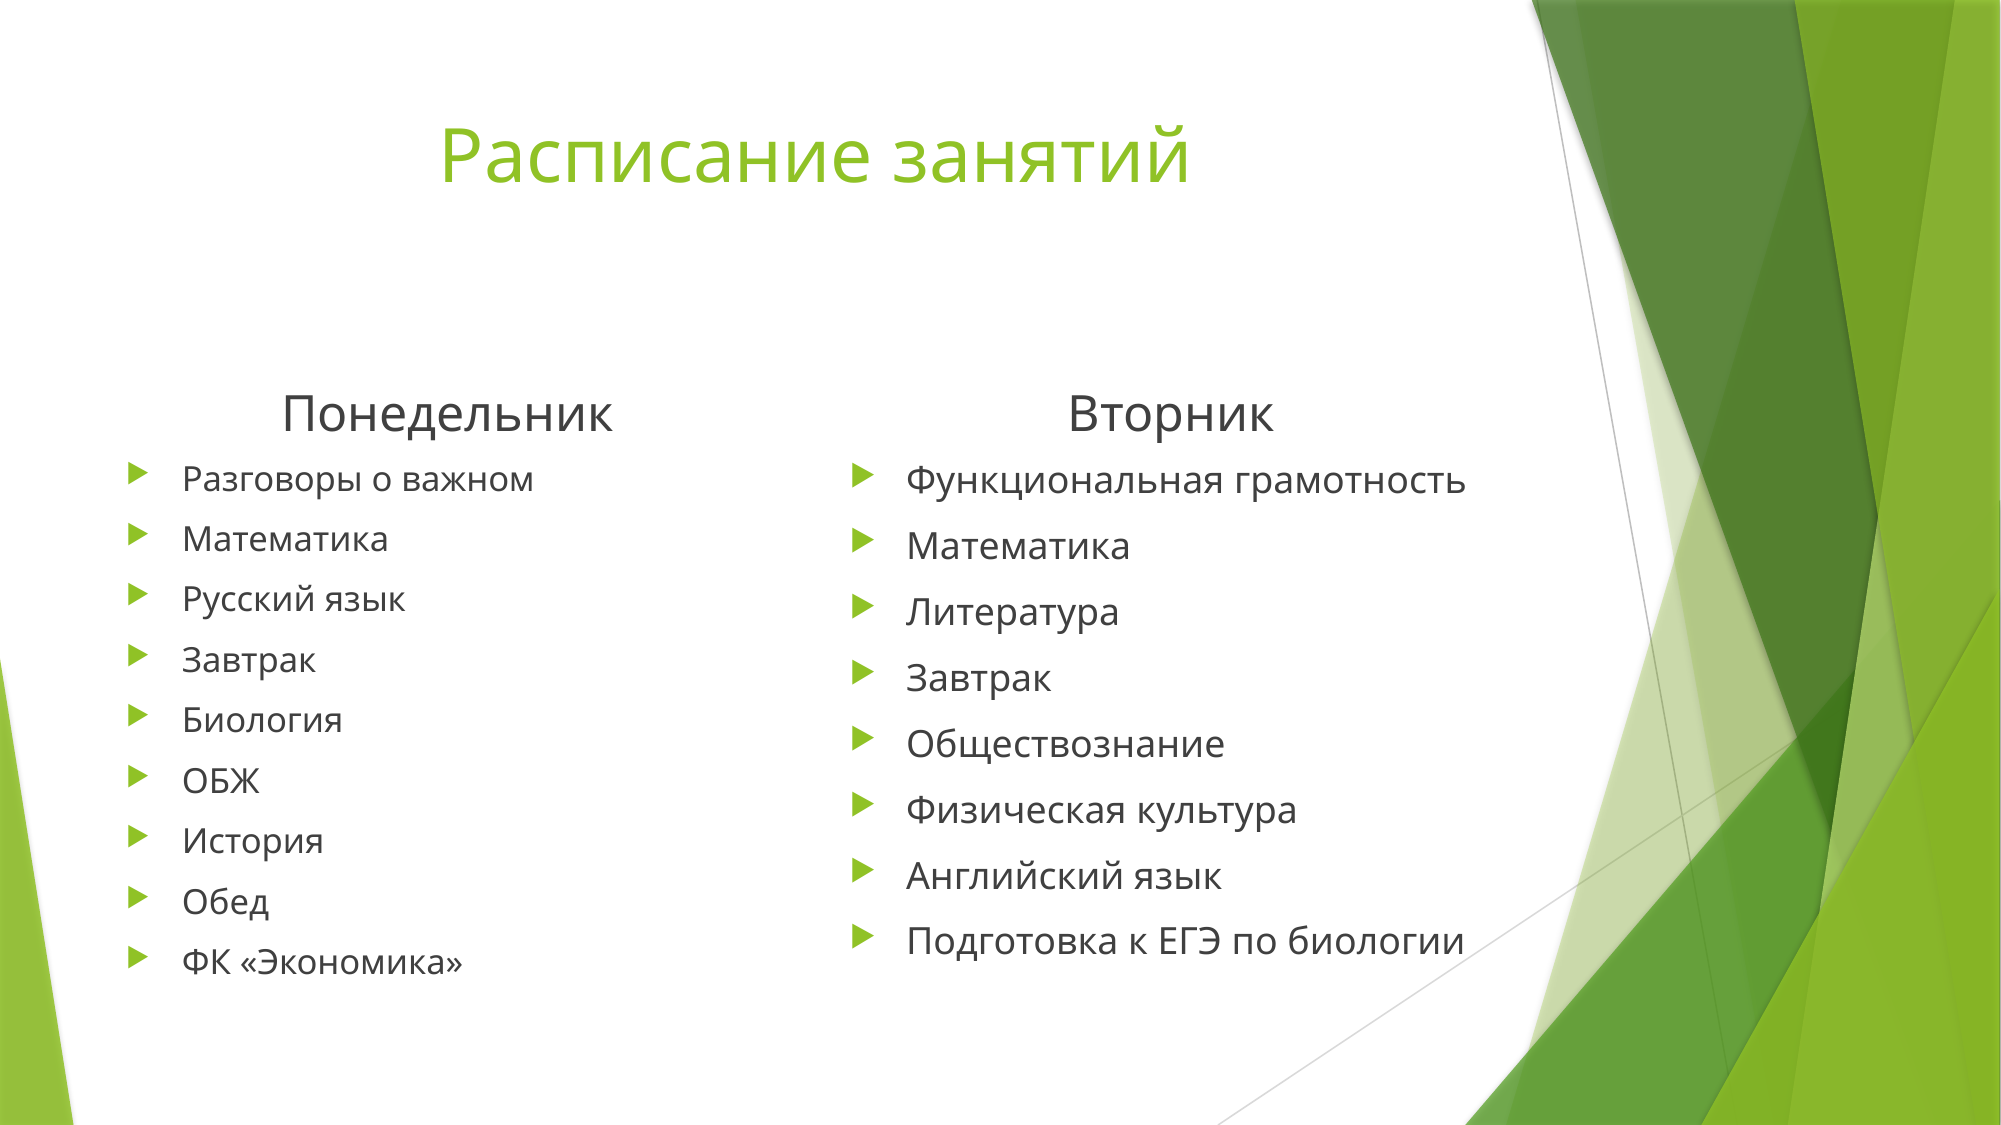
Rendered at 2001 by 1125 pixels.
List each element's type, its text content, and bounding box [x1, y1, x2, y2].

list Понедельник [110, 354, 798, 448]
title Расписание занятий [111, 99, 1522, 317]
list Функциональная грамотность Математика Литература Завтрак Обществознание Физическая культура Английский язык Подготовка к ЕГЭ по биологии [834, 448, 1522, 991]
list Разговоры о важном Математика Русский язык Завтрак Биология ОБЖ История Обед ФК «Экономика» [110, 448, 798, 991]
list Вторник [834, 354, 1522, 448]
